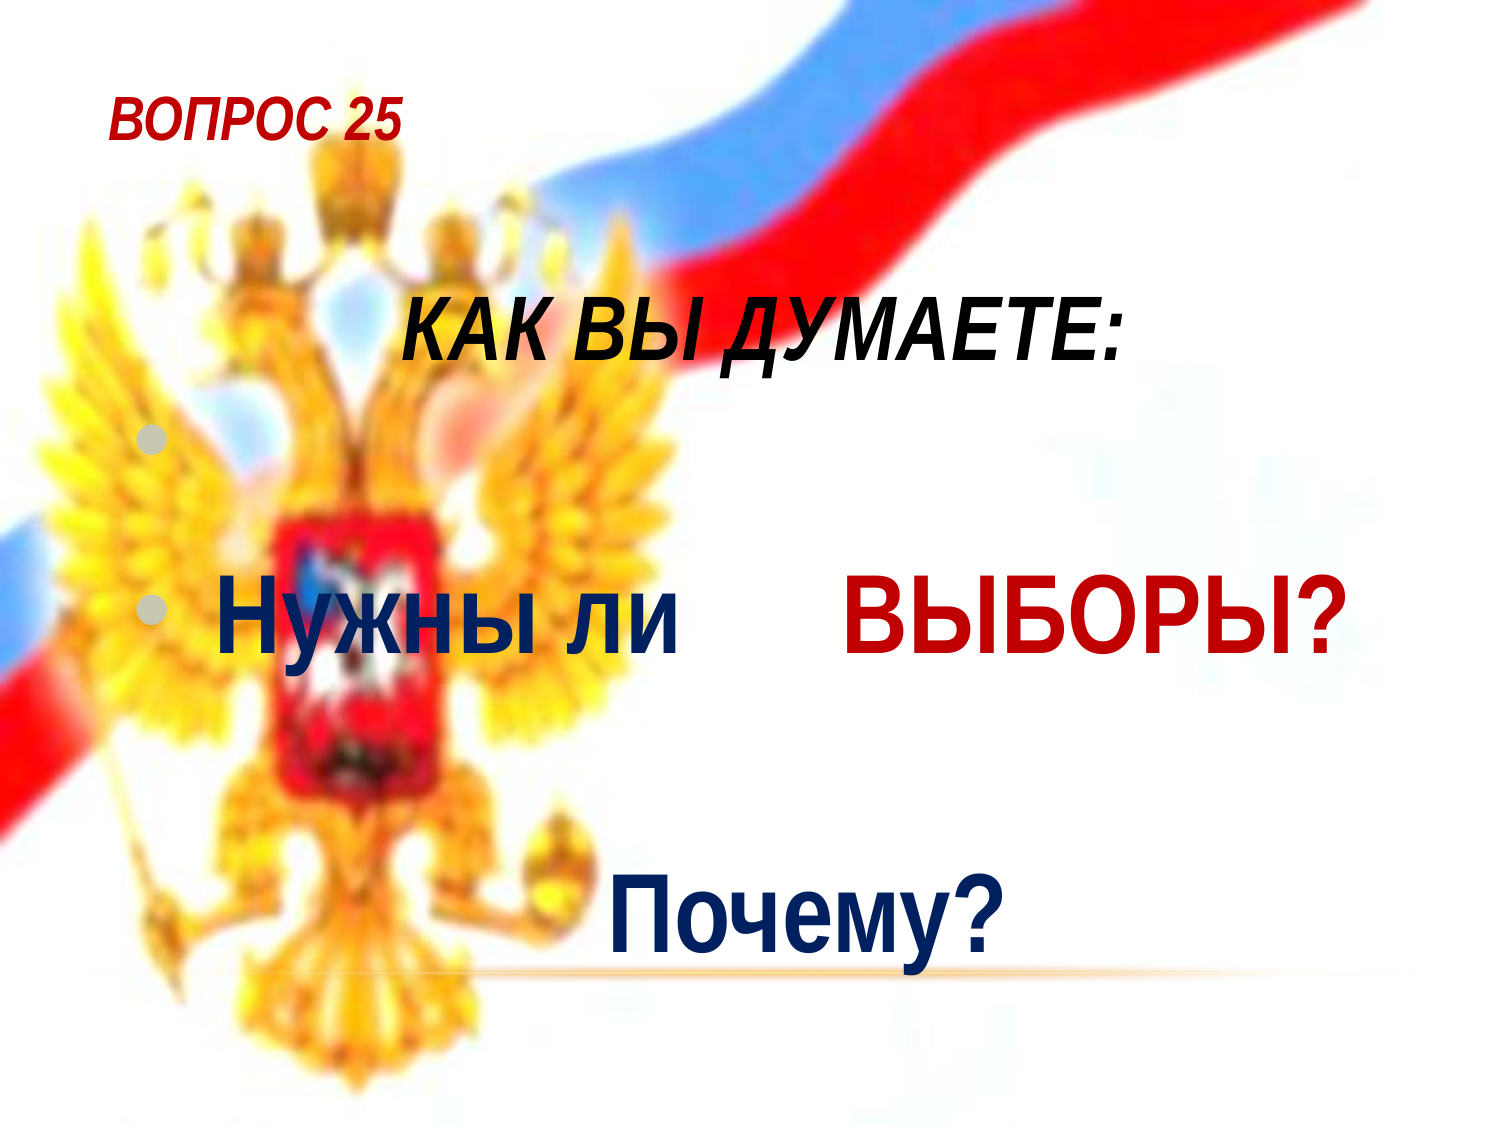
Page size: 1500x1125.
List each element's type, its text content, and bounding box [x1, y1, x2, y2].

list Нужны ли ВЫБОРЫ? Почему? [117, 363, 1418, 1067]
title Как вы думаете: [386, 199, 1207, 363]
text_box ВОПРОС 25 [93, 70, 586, 160]
picture [0, 0, 1500, 1125]
